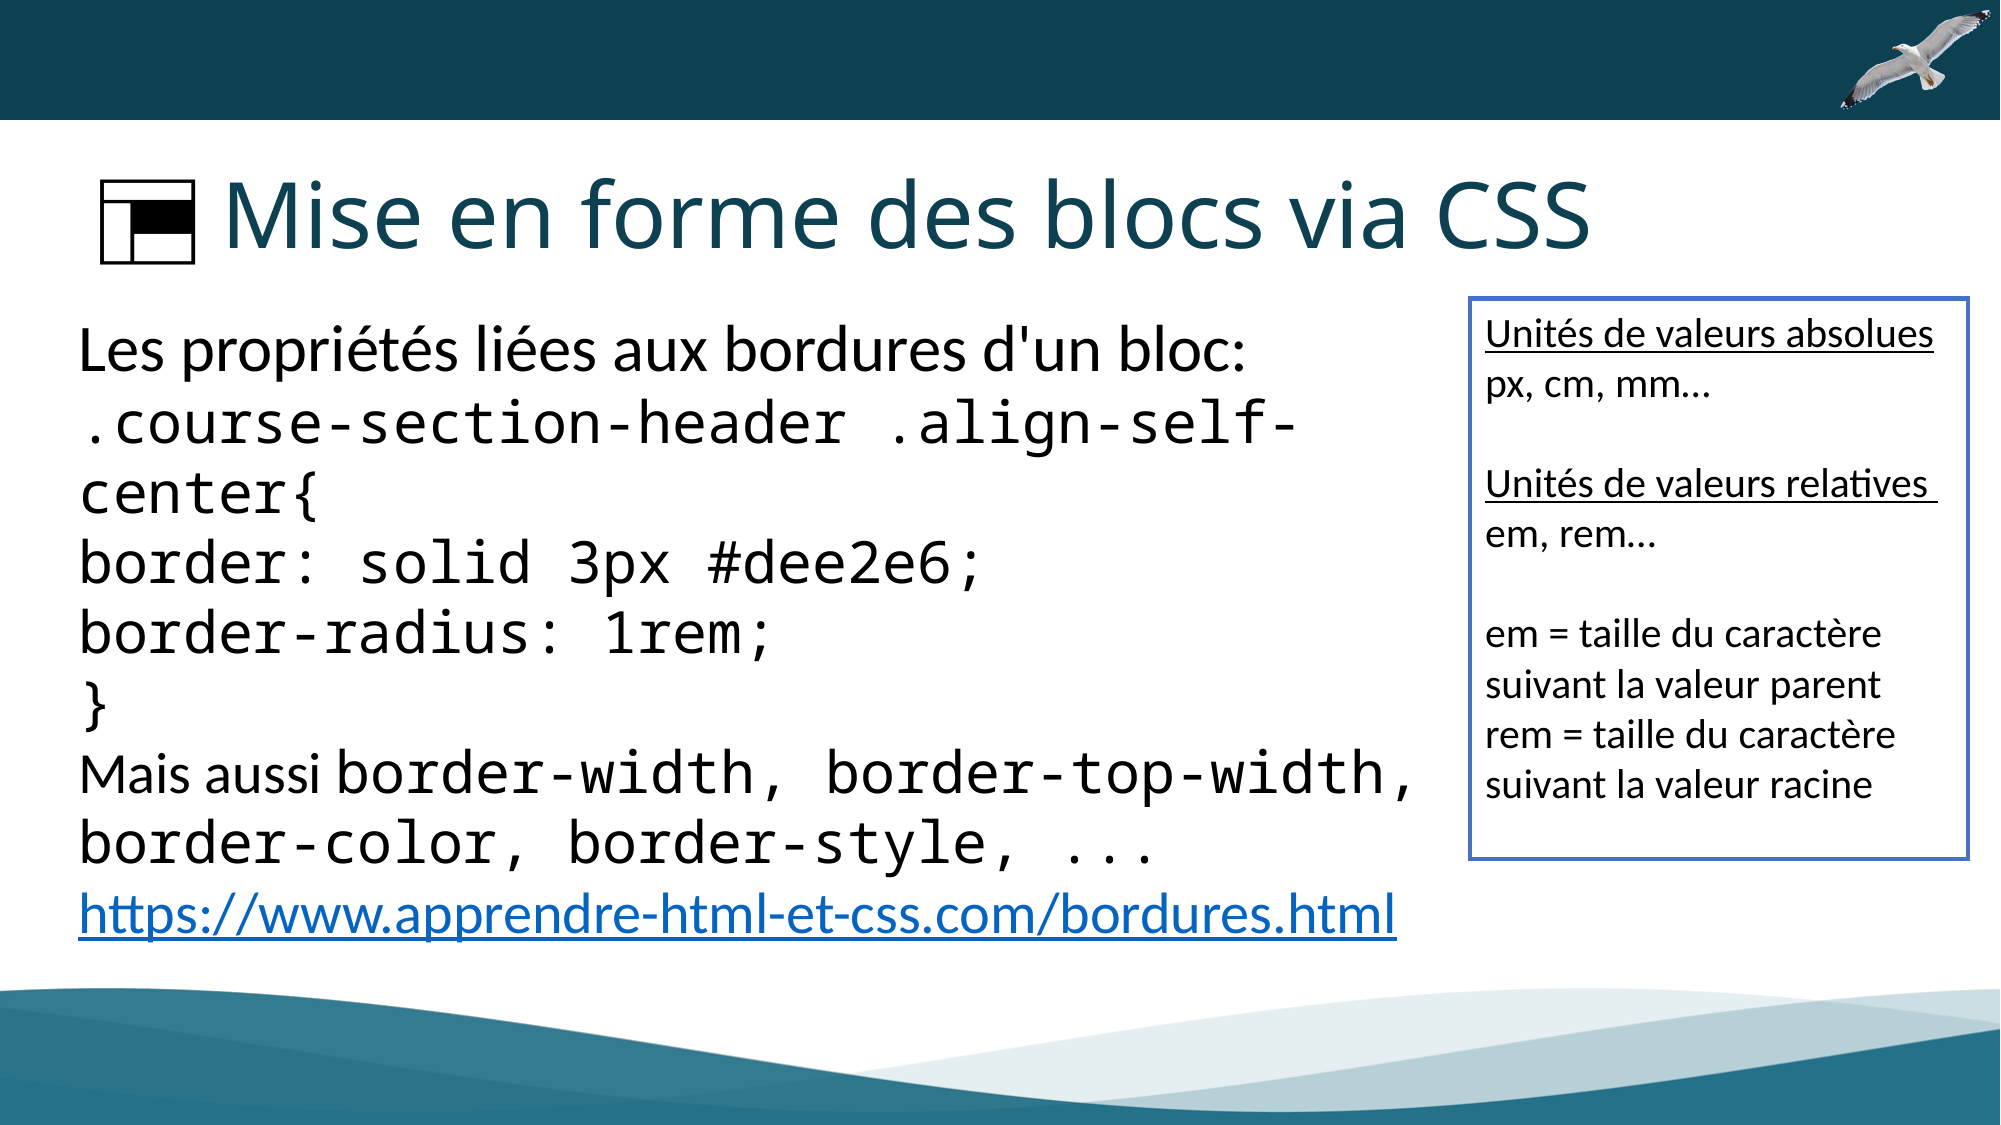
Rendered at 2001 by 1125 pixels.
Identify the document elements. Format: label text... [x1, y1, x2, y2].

picture [90, 173, 205, 271]
text_box Les propriétés liées aux bordures d'un bloc: .course-section-header .align-self-center{ border: solid 3px #dee2e6; border-radius: 1rem; } Mais aussi border-width, border-top-width, border-color, border-style, ... https://www.apprendre-html-et-css.com/bordures.html [63, 297, 1504, 1113]
text_box Unités de valeurs absolues px, cm, mm… Unités de valeurs relatives em, rem… em = taille du caractère suivant la valeur parent rem = taille du caractère suivant la valeur racine [1469, 298, 1969, 860]
picture [0, 974, 2000, 1125]
picture [1820, 0, 2000, 120]
list Mise en forme des blocs via CSS [206, 161, 1752, 297]
